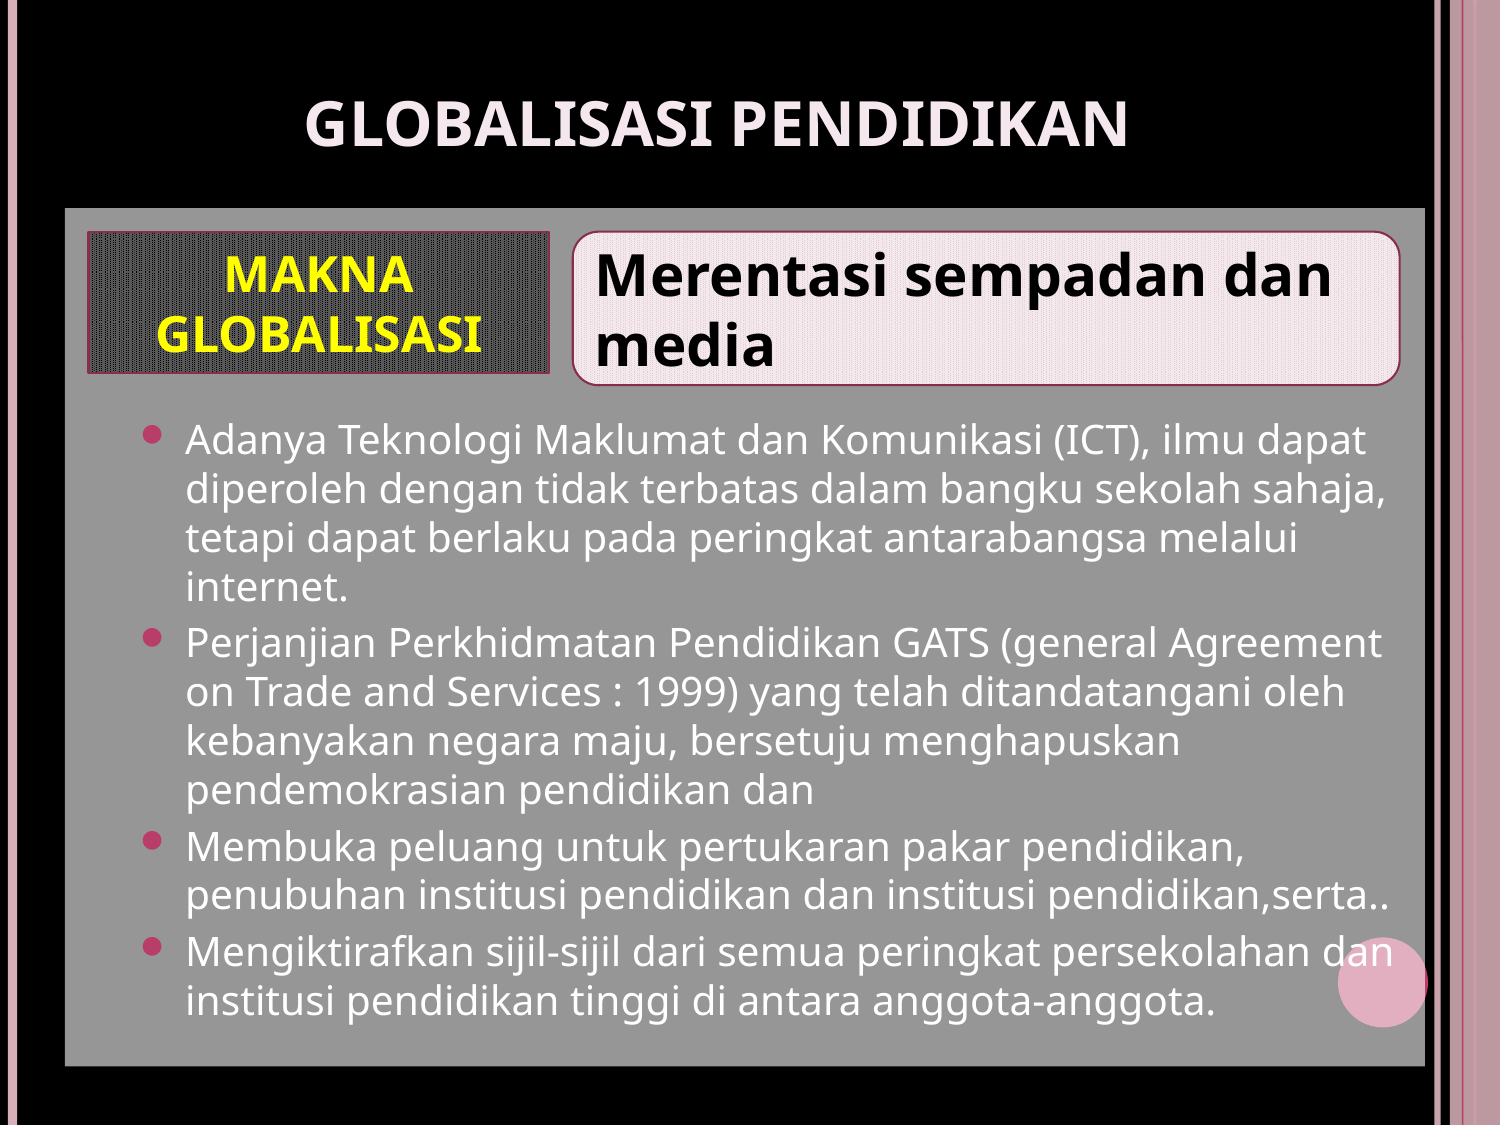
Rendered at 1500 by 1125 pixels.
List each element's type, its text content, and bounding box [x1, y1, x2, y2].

title Globalisasi Pendidikan [105, 0, 1331, 166]
text_box MAKNA GLOBALISASI [87, 231, 550, 374]
text_box Merentasi sempadan dan media [571, 230, 1401, 387]
list Adanya Teknologi Maklumat dan Komunikasi (ICT), ilmu dapat diperoleh dengan tidak terbatas dalam bangku sekolah sahaja, tetapi dapat berlaku pada peringkat antarabangsa melalui internet. Perjanjian Perkhidmatan Pendidikan GATS (general Agreement on Trade and Services : 1999) yang telah ditandatangani oleh kebanyakan negara maju, bersetuju menghapuskan pendemokrasian pendidikan dan Membuka peluang untuk pertukaran pakar pendidikan, penubuhan institusi pendidikan dan institusi pendidikan,serta.. Mengiktirafkan sijil-sijil dari semua peringkat persekolahan dan institusi pendidikan tinggi di antara anggota-anggota. [64, 208, 1425, 1067]
